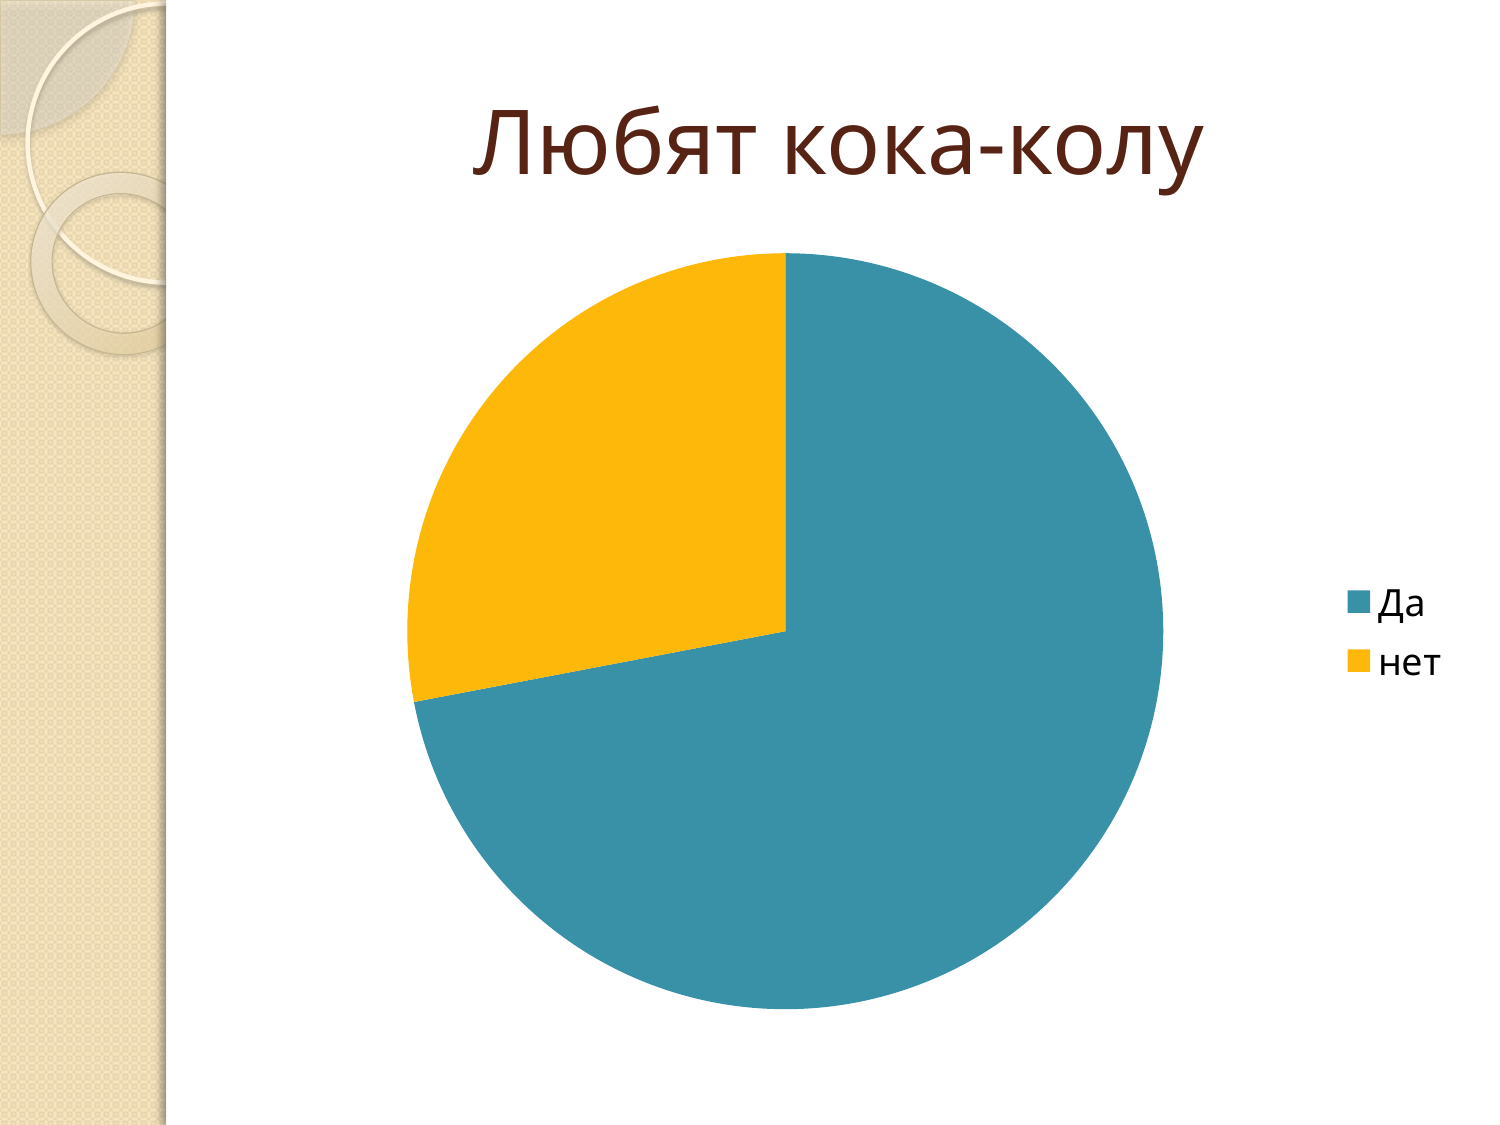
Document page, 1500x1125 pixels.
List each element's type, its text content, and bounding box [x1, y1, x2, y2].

title Любят кока-колу [235, 45, 1466, 233]
chart [235, 237, 1466, 1026]
